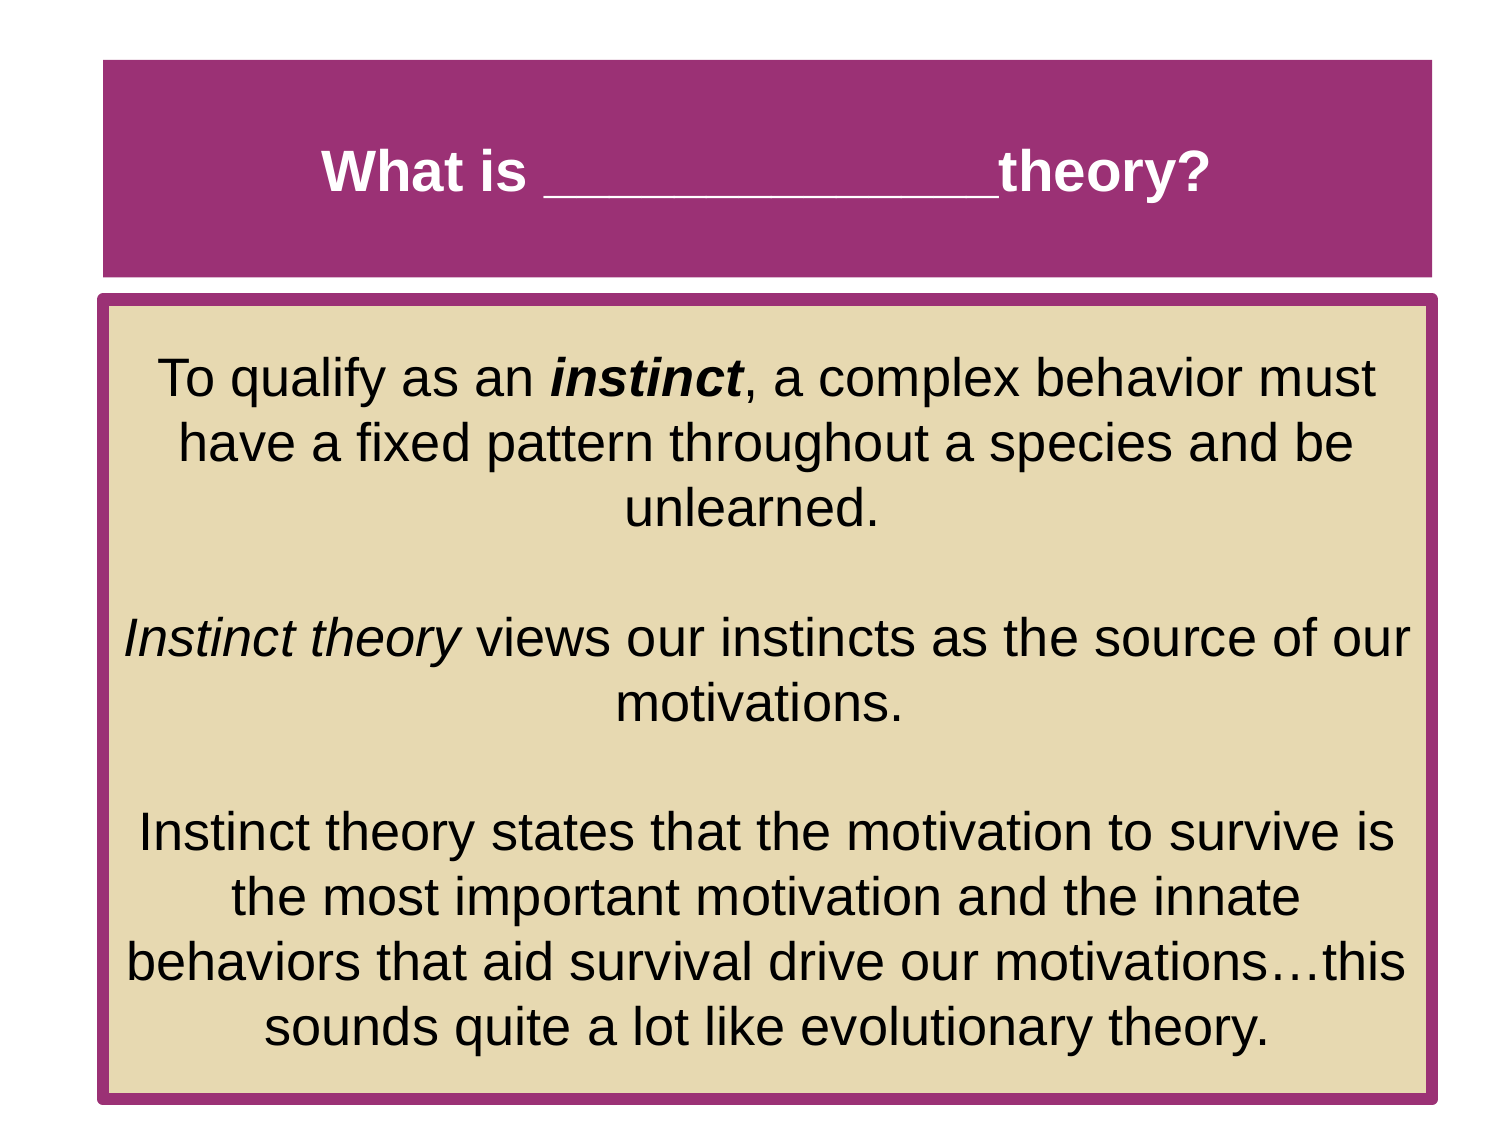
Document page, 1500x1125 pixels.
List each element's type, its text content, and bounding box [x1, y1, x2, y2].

list To qualify as an instinct, a complex behavior must have a fixed pattern throughout a species and be unlearned. Instinct theory views our instincts as the source of our motivations. Instinct theory states that the motivation to survive is the most important motivation and the innate behaviors that aid survival drive our motivations…this sounds quite a lot like evolutionary theory. [97, 293, 1438, 1105]
title What is ______________theory? [103, 59, 1433, 278]
